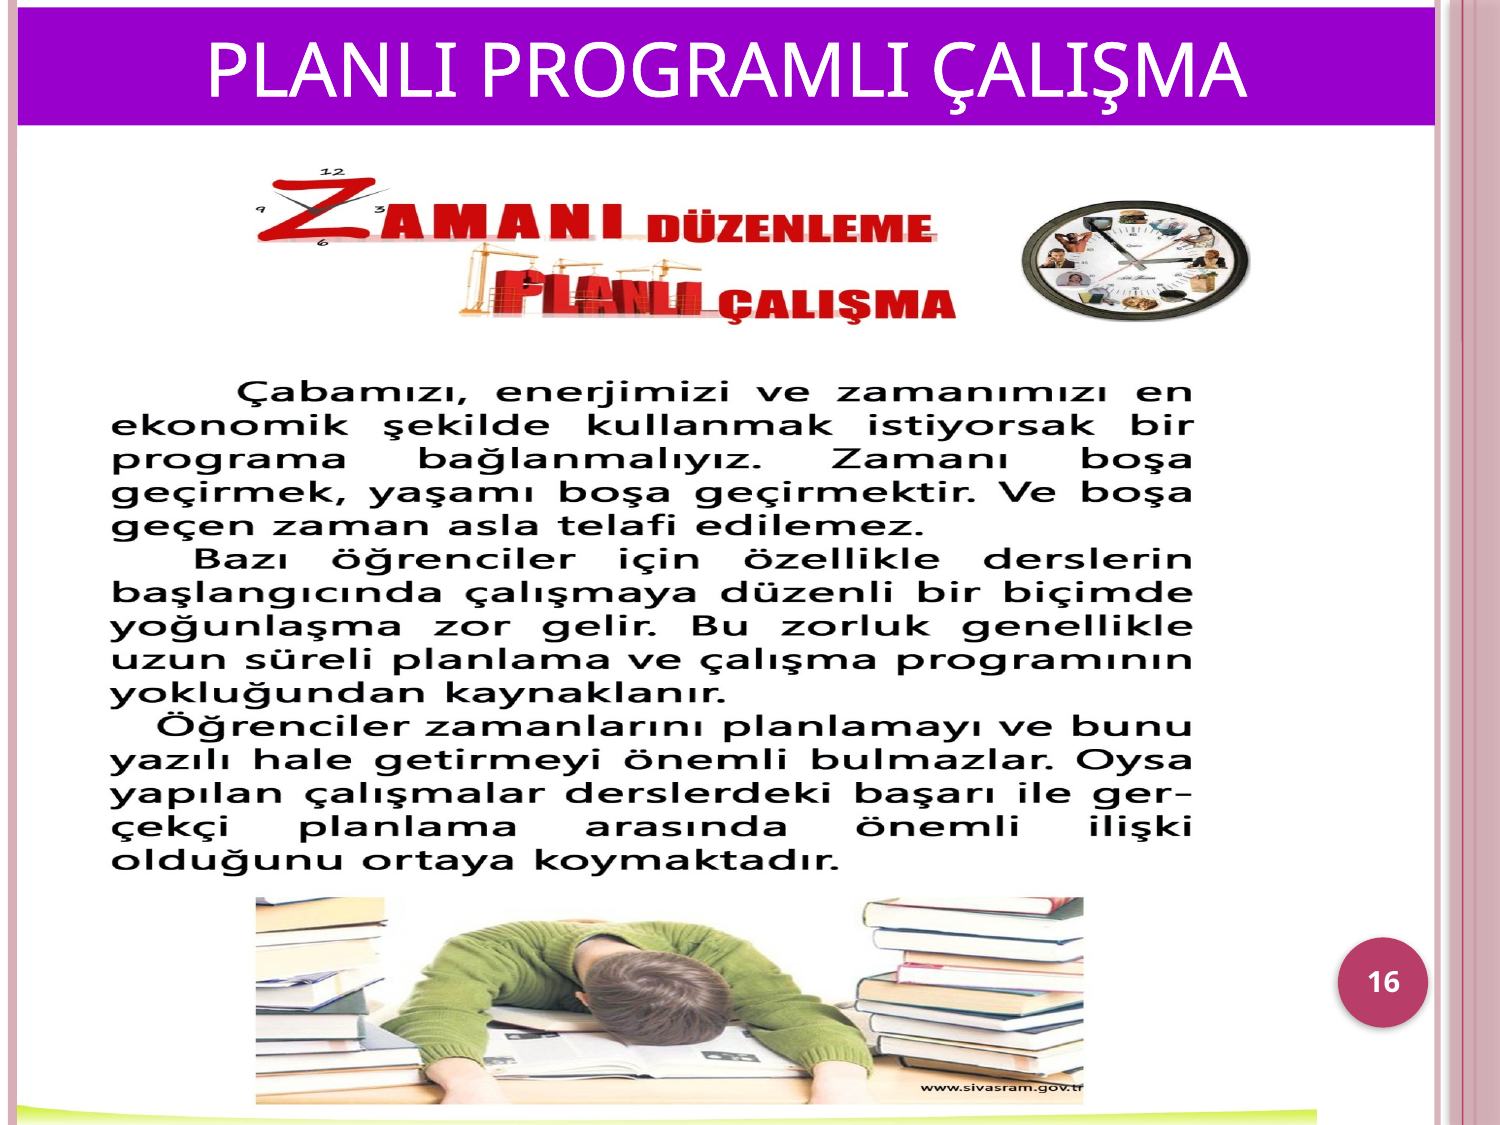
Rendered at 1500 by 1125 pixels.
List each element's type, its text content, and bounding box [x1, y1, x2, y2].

title PLANLI PROGRAMLI ÇALIŞMA [17, 7, 1435, 126]
slide_number 16 [1333, 940, 1434, 1026]
picture [17, 148, 1318, 1125]
